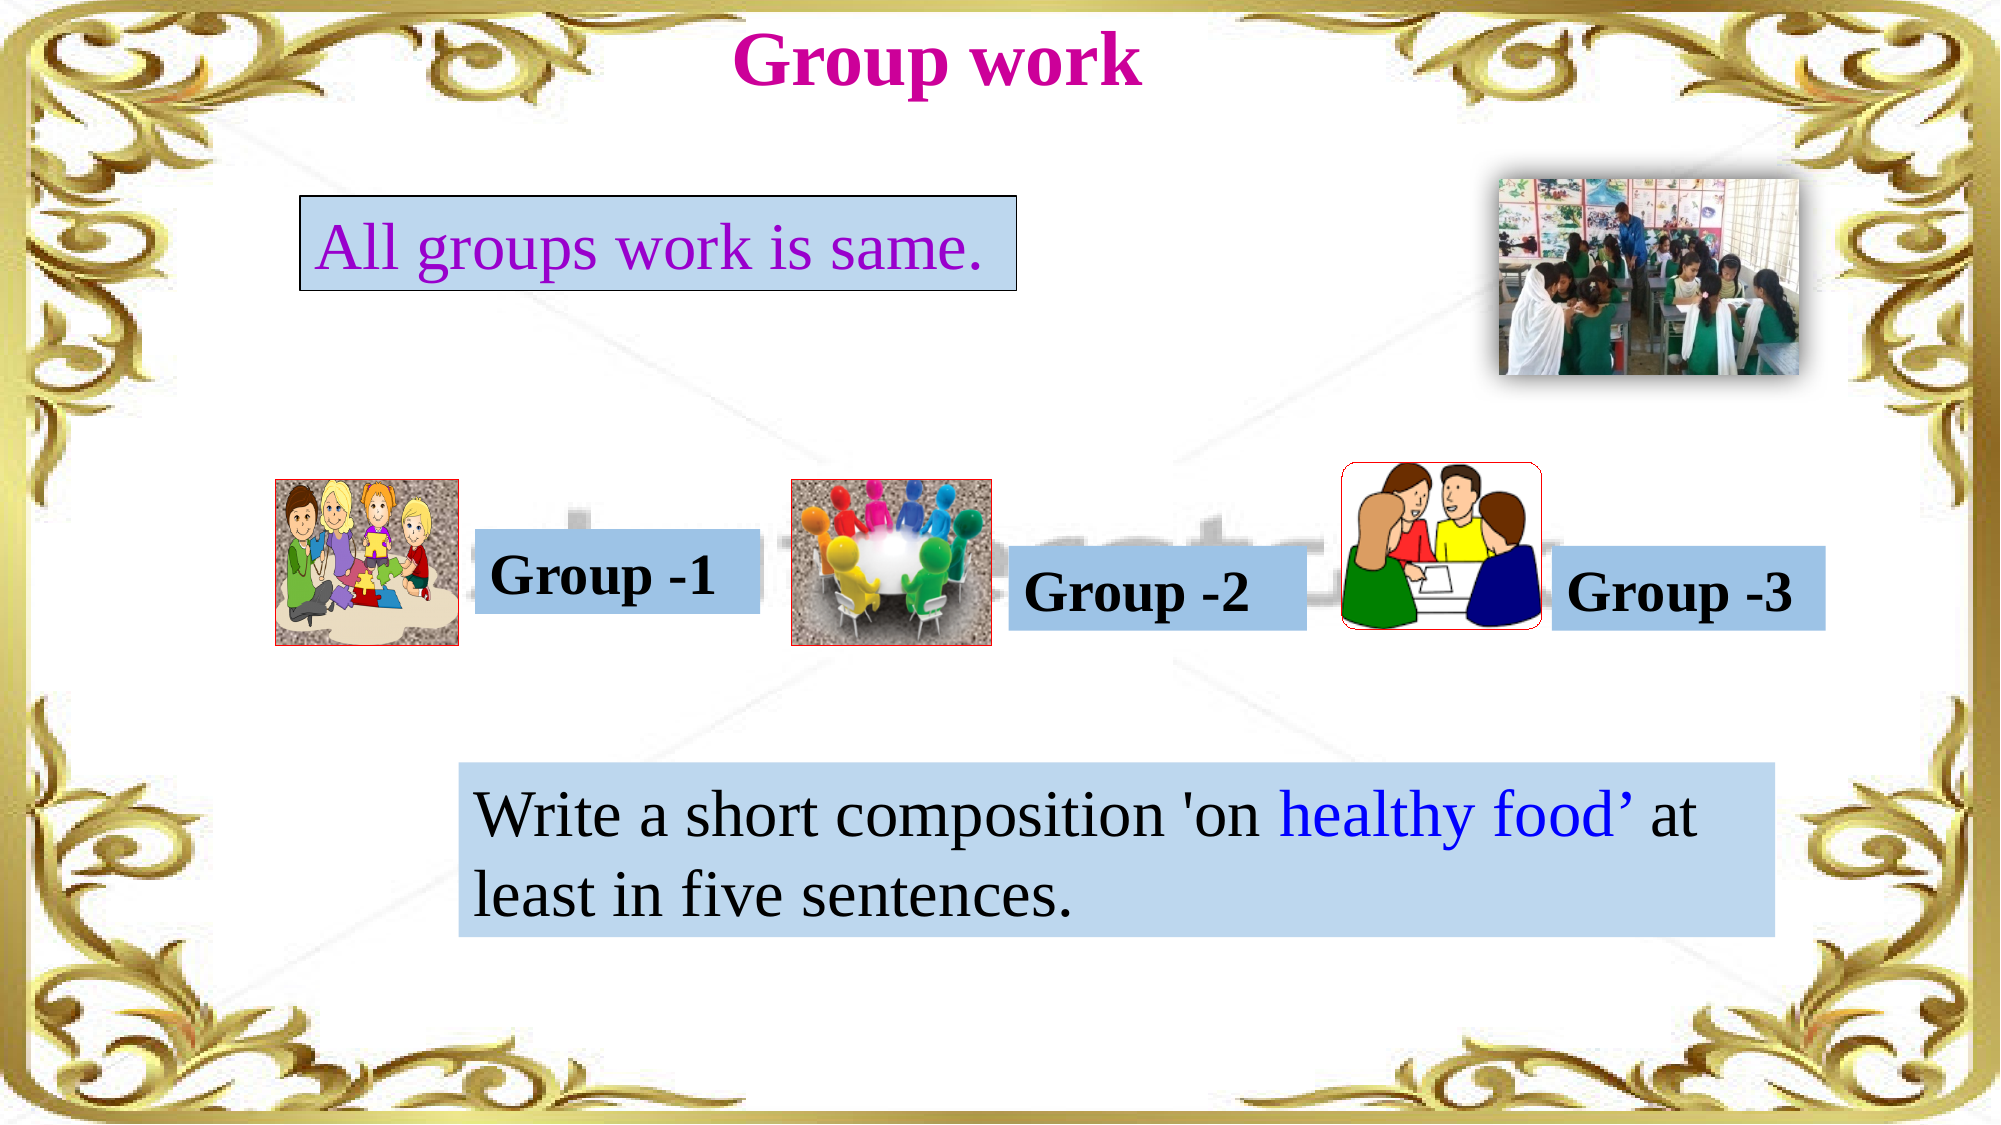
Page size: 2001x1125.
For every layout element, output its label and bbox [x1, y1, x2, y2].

text_box [275, 179, 1826, 940]
picture [0, 0, 2000, 1125]
